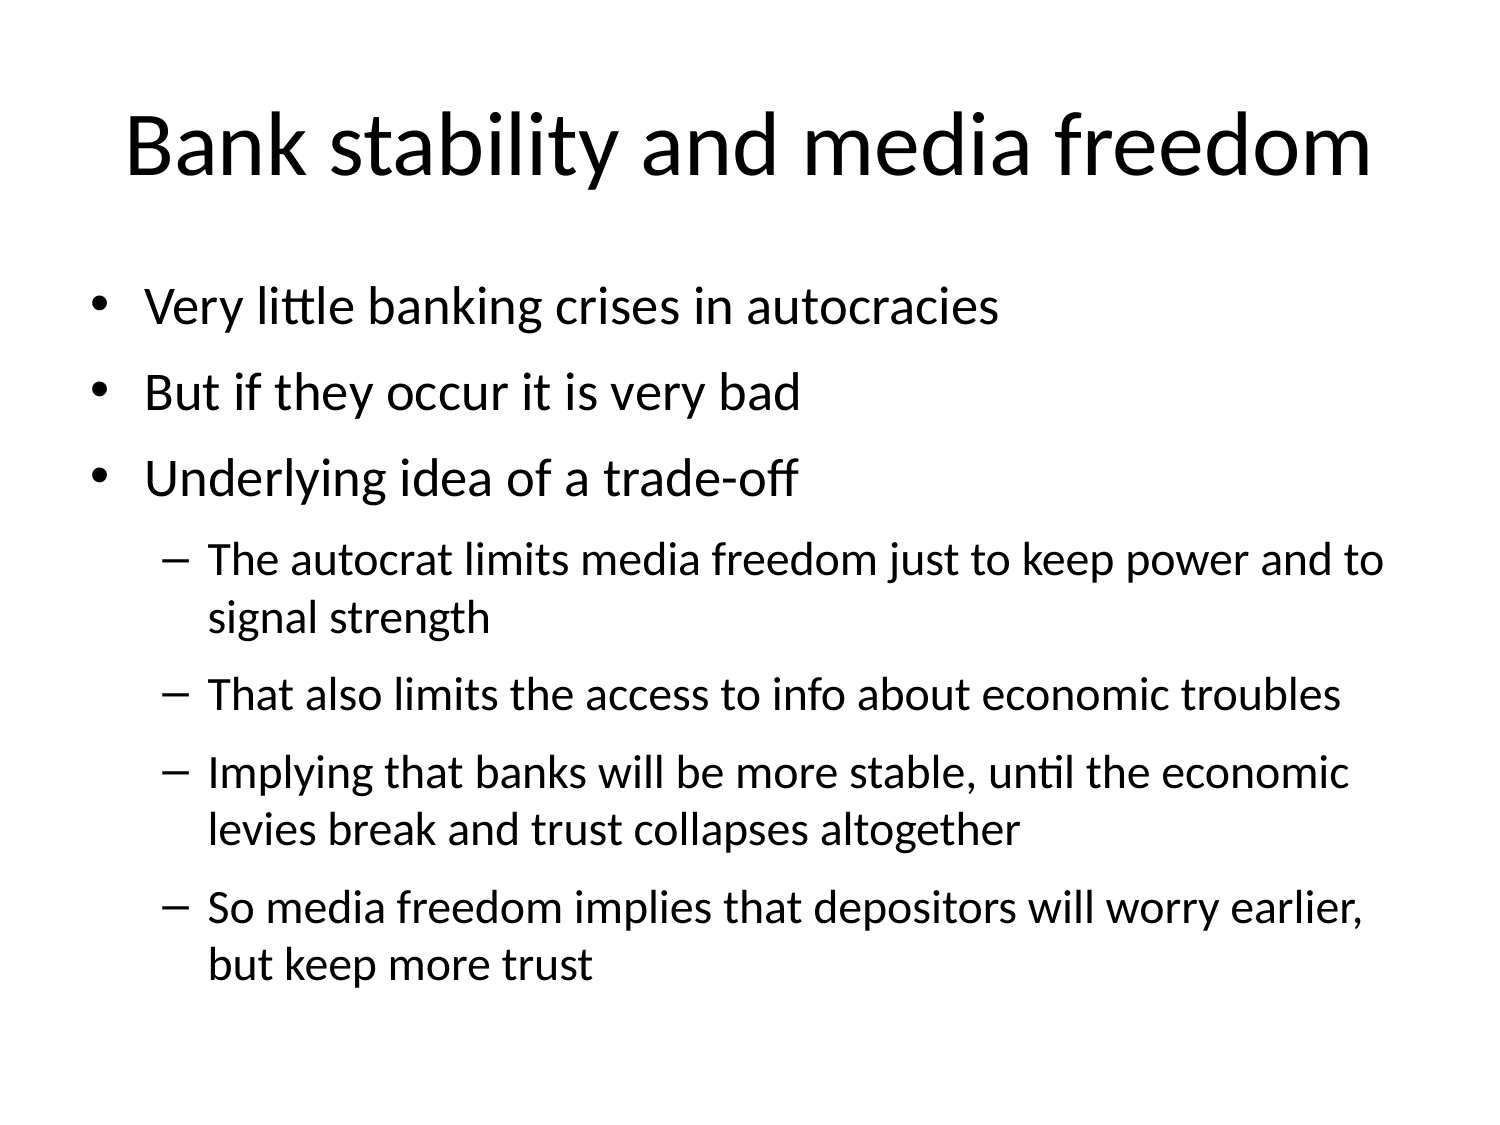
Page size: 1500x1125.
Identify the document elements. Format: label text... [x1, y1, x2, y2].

title Bank stability and media freedom [75, 45, 1425, 233]
list Very little banking crises in autocracies But if they occur it is very bad Underlying idea of a trade-off The autocrat limits media freedom just to keep power and to signal strength That also limits the access to info about economic troubles Implying that banks will be more stable, until the economic levies break and trust collapses altogether So media freedom implies that depositors will worry earlier, but keep more trust [75, 262, 1425, 1005]
